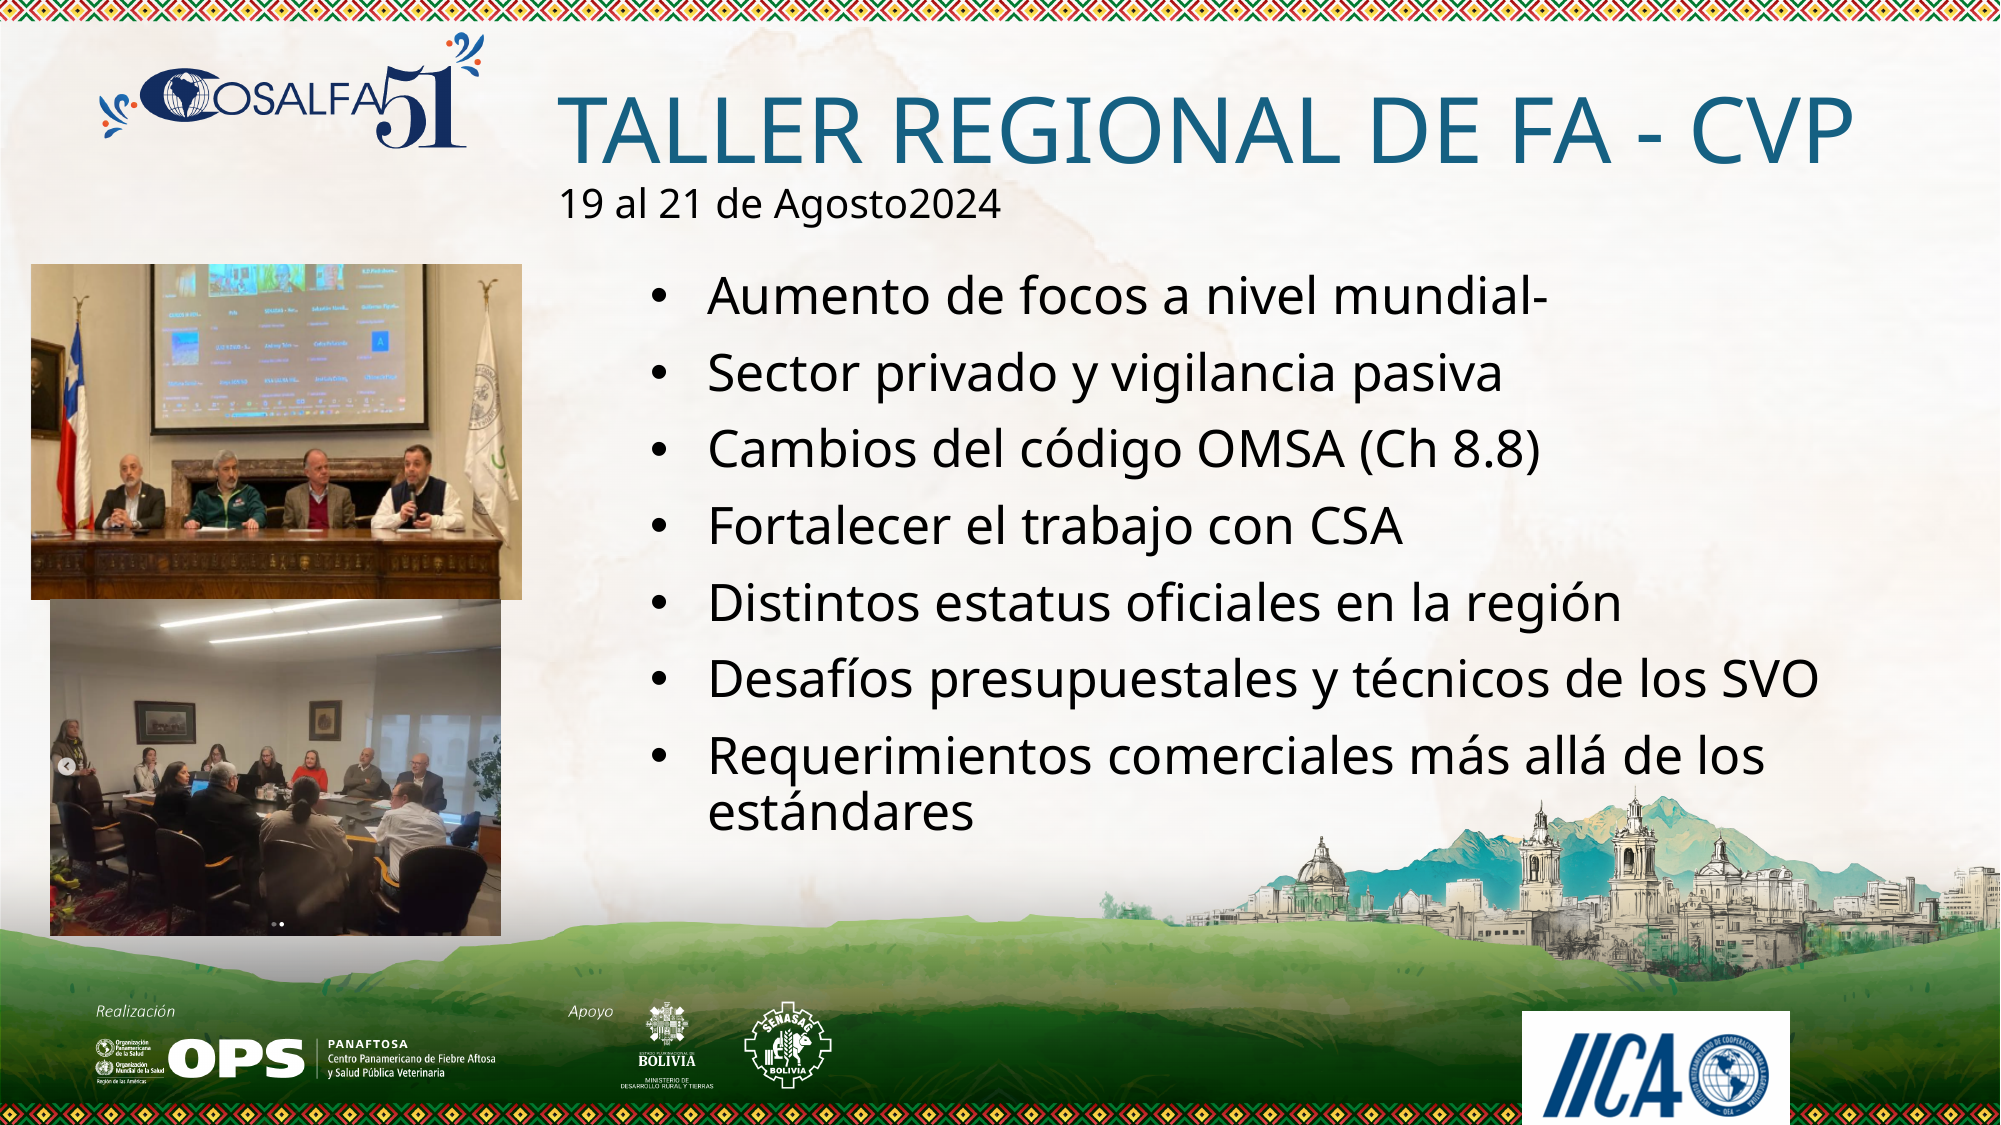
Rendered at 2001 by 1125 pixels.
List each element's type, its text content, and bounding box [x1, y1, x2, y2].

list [29, 263, 523, 601]
list Aumento de focos a nivel mundial- Sector privado y vigilancia pasiva Cambios del código OMSA (Ch 8.8) Fortalecer el trabajo con CSA Distintos estatus oficiales en la región Desafíos presupuestales y técnicos de los SVO Requerimientos comerciales más allá de los estándares [635, 262, 1913, 1005]
picture [0, 0, 2000, 1125]
title TALLER REGIONAL DE FA - CVP 19 al 21 de Agosto2024 [542, 46, 2000, 265]
